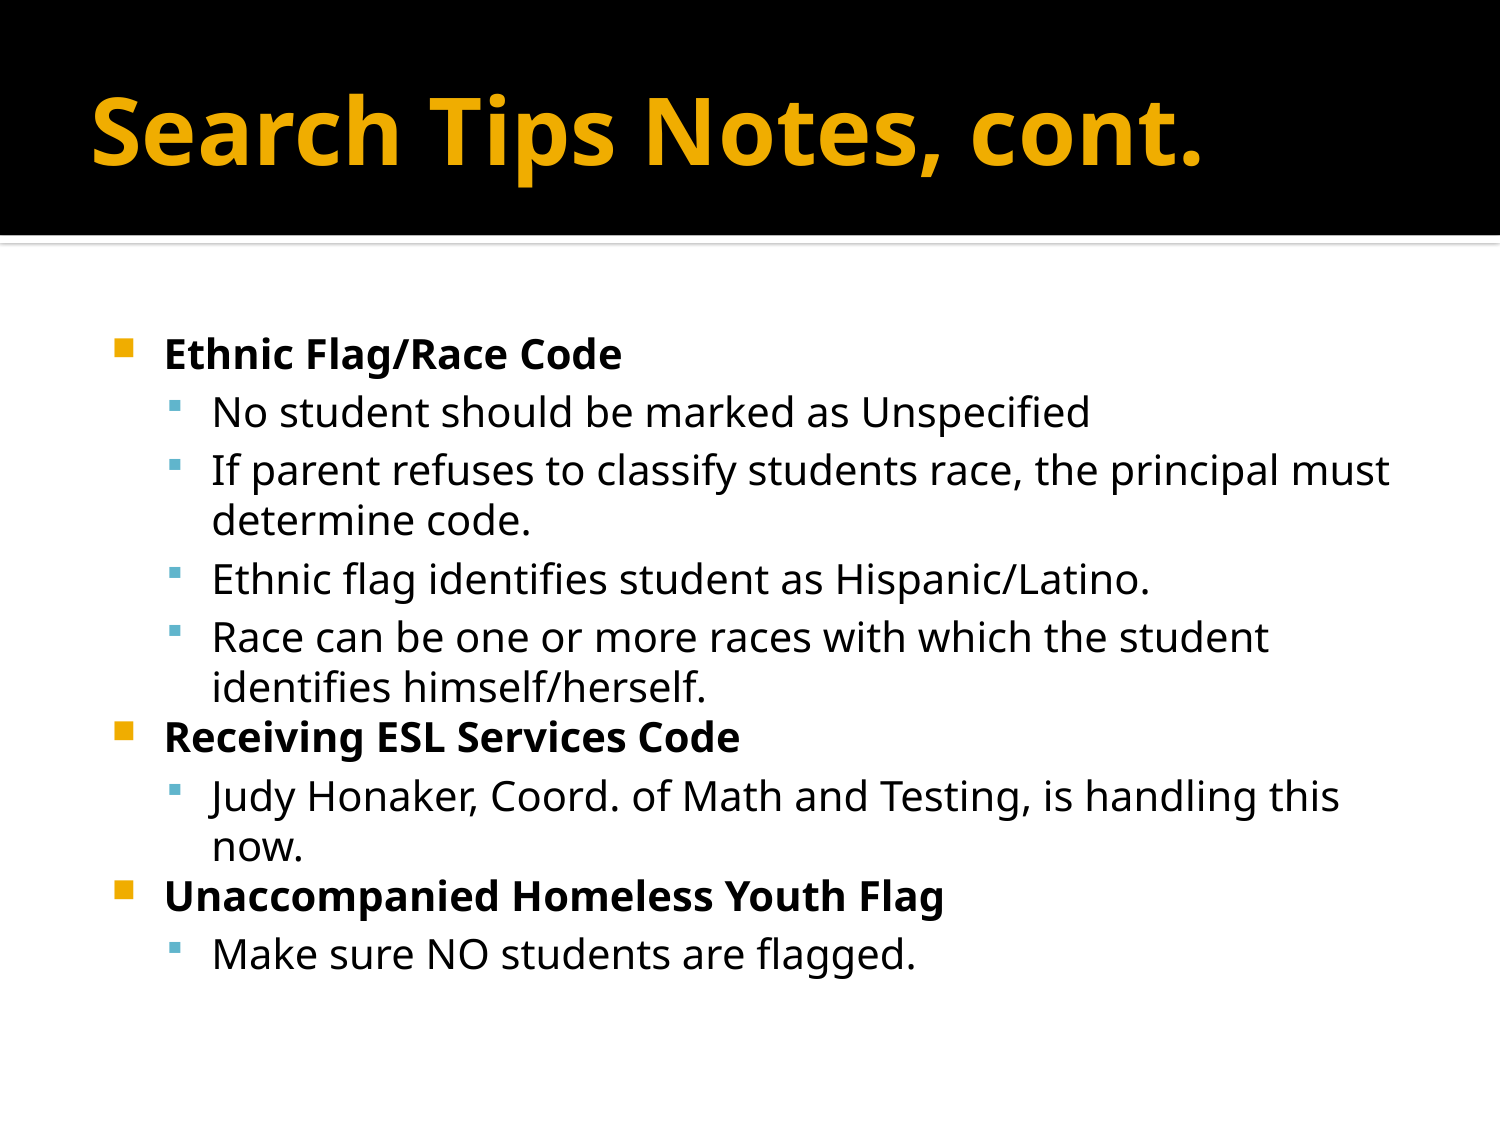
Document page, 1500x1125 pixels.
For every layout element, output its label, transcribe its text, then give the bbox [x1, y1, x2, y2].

title Search Tips Notes, cont. [75, 25, 1425, 231]
list Ethnic Flag/Race Code No student should be marked as Unspecified If parent refuses to classify students race, the principal must determine code. Ethnic flag identifies student as Hispanic/Latino. Race can be one or more races with which the student identifies himself/herself. Receiving ESL Services Code Judy Honaker, Coord. of Math and Testing, is handling this now. Unaccompanied Homeless Youth Flag Make sure NO students are flagged. [82, 312, 1425, 1050]
